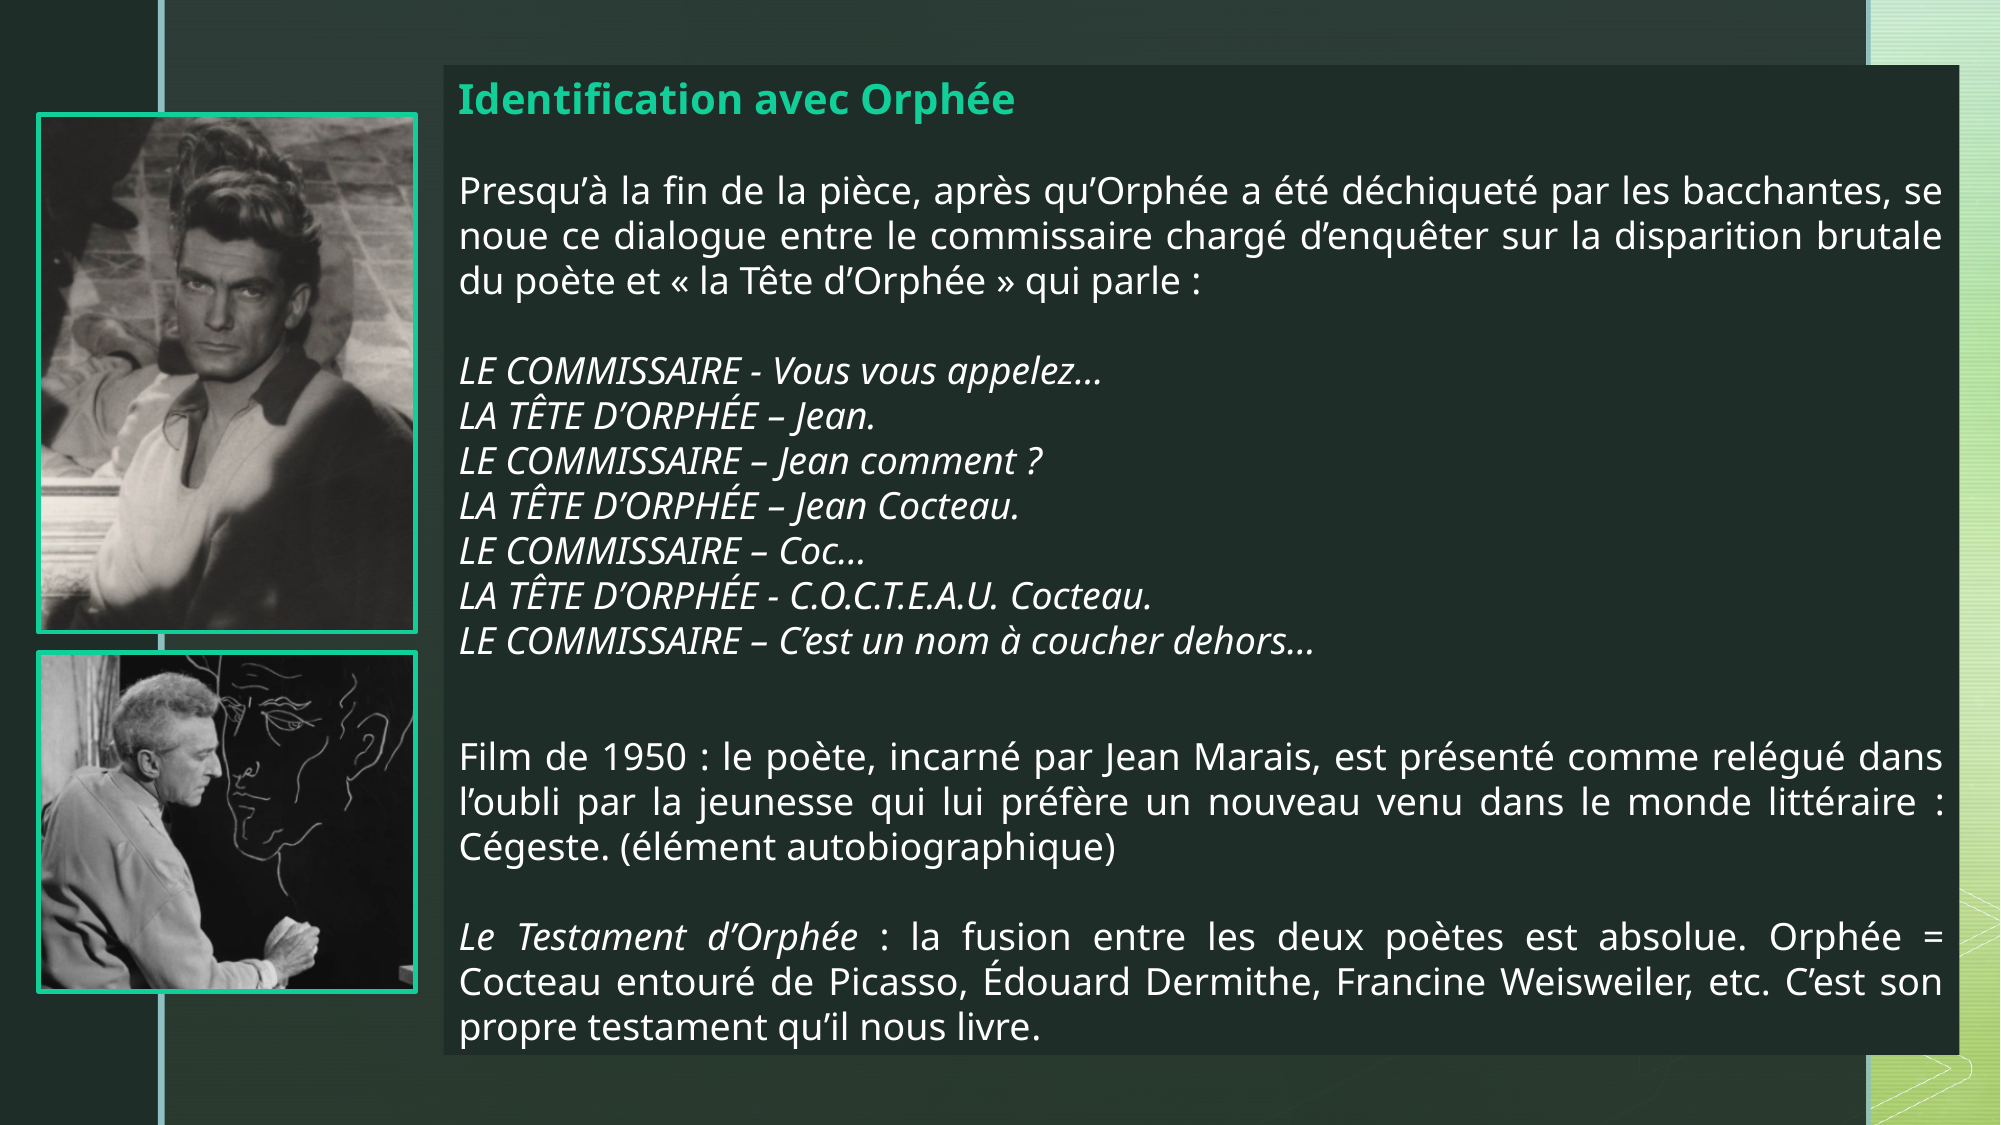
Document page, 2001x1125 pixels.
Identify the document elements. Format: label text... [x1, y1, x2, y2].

picture [40, 654, 414, 990]
picture [1871, 0, 2001, 1125]
text_box Identification avec Orphée Presqu’à la fin de la pièce, après qu’Orphée a été déchiqueté par les bacchantes, se noue ce dialogue entre le commissaire chargé d’enquêter sur la disparition brutale du poète et « la Tête d’Orphée » qui parle : LE COMMISSAIRE - Vous vous appelez… LA TÊTE D’ORPHÉE – Jean. LE COMMISSAIRE – Jean comment ? LA TÊTE D’ORPHÉE – Jean Cocteau. LE COMMISSAIRE – Coc… LA TÊTE D’ORPHÉE - C.O.C.T.E.A.U. Cocteau. LE COMMISSAIRE – C’est un nom à coucher dehors… Film de 1950 : le poète, incarné par Jean Marais, est présenté comme relégué dans l’oubli par la jeunesse qui lui préfère un nouveau venu dans le monde littéraire : Cégeste. (élément autobiographique) Le Testament d’Orphée : la fusion entre les deux poètes est absolue. Orphée = Cocteau entouré de Picasso, Édouard Dermithe, Francine Weisweiler, etc. C’est son propre testament qu’il nous livre. [443, 65, 1960, 1055]
picture [40, 116, 414, 630]
